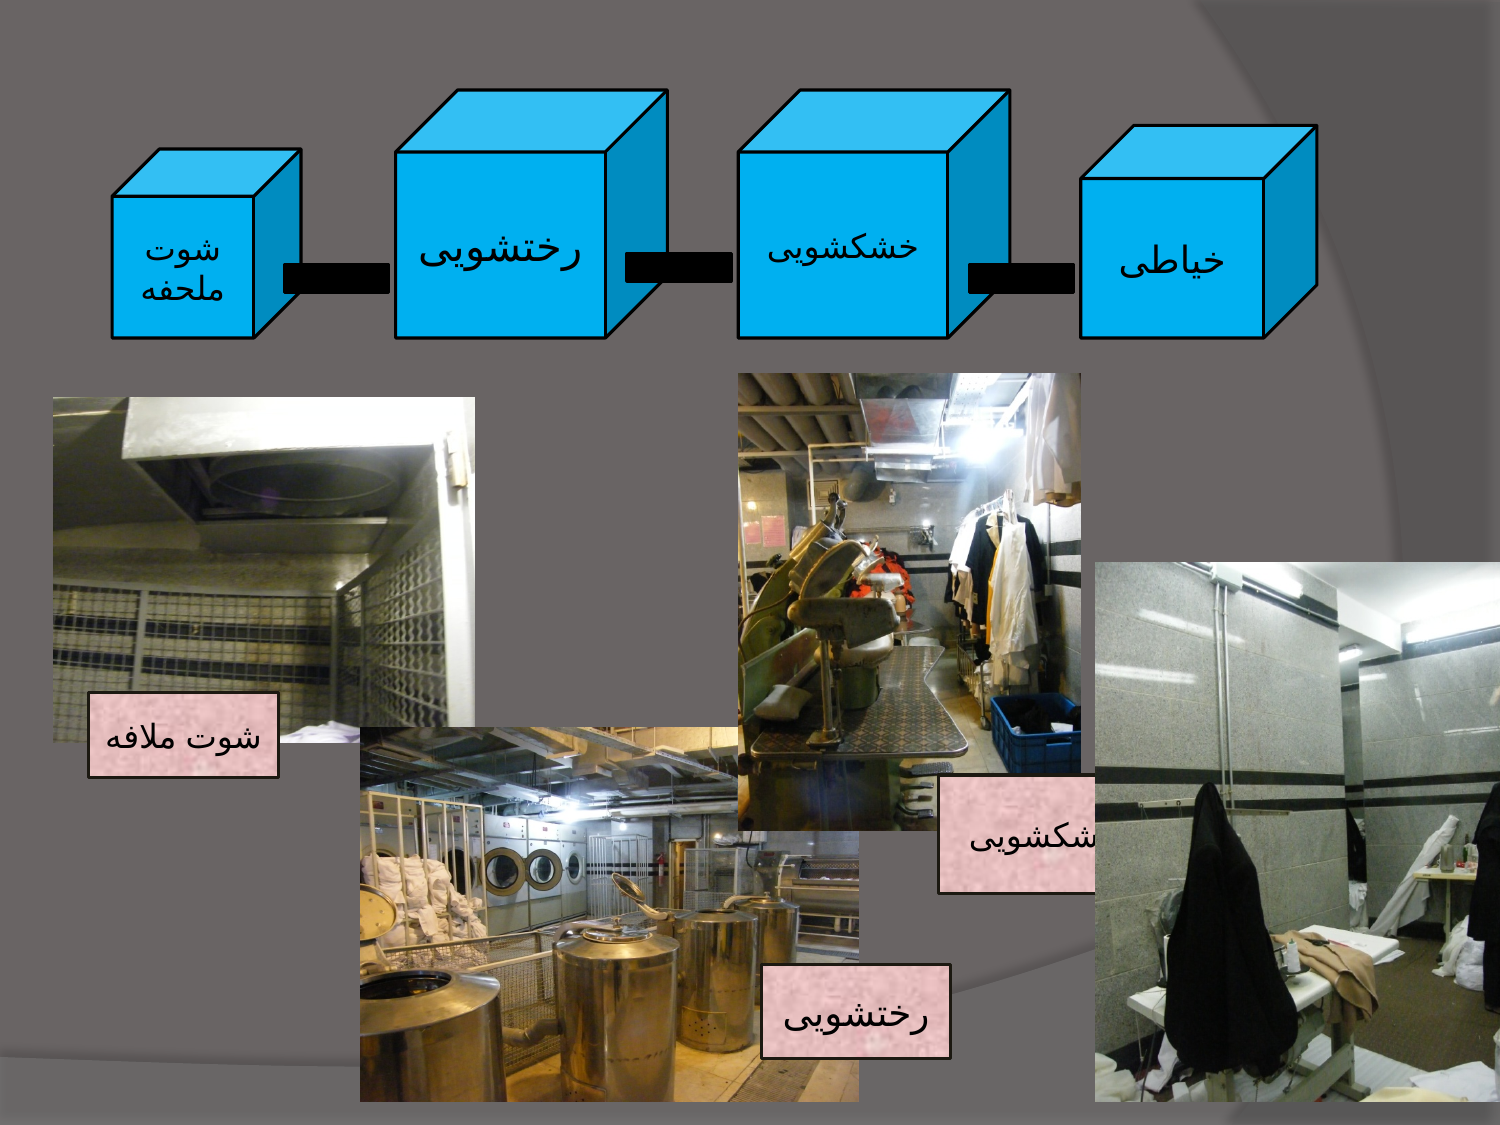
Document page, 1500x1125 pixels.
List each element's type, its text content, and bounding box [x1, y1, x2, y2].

picture [737, 373, 1082, 831]
picture [52, 396, 476, 744]
text_box رختشویی [394, 88, 669, 340]
text_box [968, 263, 1075, 294]
picture [359, 727, 860, 1103]
text_box سرویس [744, 92, 1004, 150]
text_box خیاطی [1079, 123, 1319, 340]
text_box خشکشویی [736, 88, 1012, 340]
text_box [401, 92, 662, 150]
text_box خشکشویی [937, 841, 1086, 895]
text_box شوت ملافه [87, 753, 280, 779]
text_box شوت ملحفه [110, 147, 303, 340]
picture [1095, 562, 1500, 1102]
text_box [1087, 127, 1312, 176]
text_box رختشویی [870, 963, 952, 1060]
text_box [625, 252, 733, 283]
text_box [283, 263, 390, 294]
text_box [118, 151, 295, 194]
